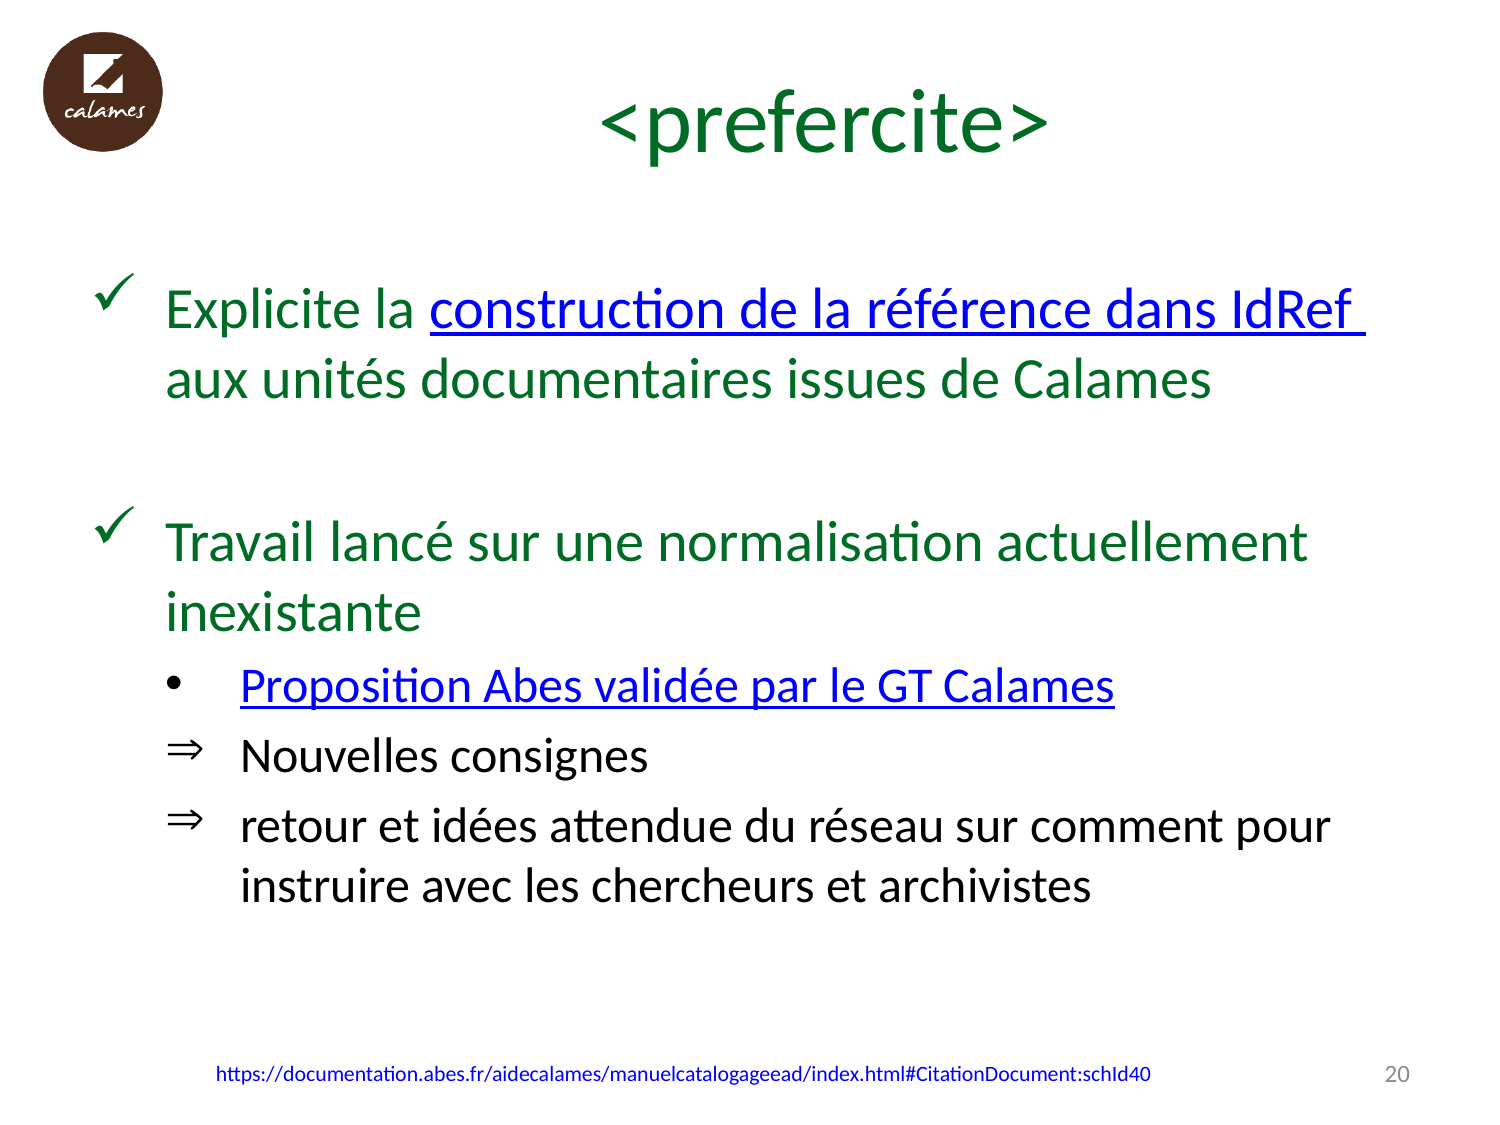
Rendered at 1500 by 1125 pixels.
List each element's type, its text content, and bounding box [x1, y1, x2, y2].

footer https://documentation.abes.fr/aidecalames/manuelcatalogageead/index.html#CitationDocument:schId40 [75, 1042, 1294, 1103]
picture [41, 30, 150, 153]
list Explicite la construction de la référence dans IdRef aux unités documentaires issues de Calames Travail lancé sur une normalisation actuellement inexistante Proposition Abes validée par le GT Calames Nouvelles consignes retour et idées attendue du réseau sur comment pour instruire avec les chercheurs et archivistes [75, 262, 1425, 1005]
slide_number 20 [1328, 1042, 1425, 1103]
title <prefercite> [150, 22, 1500, 210]
